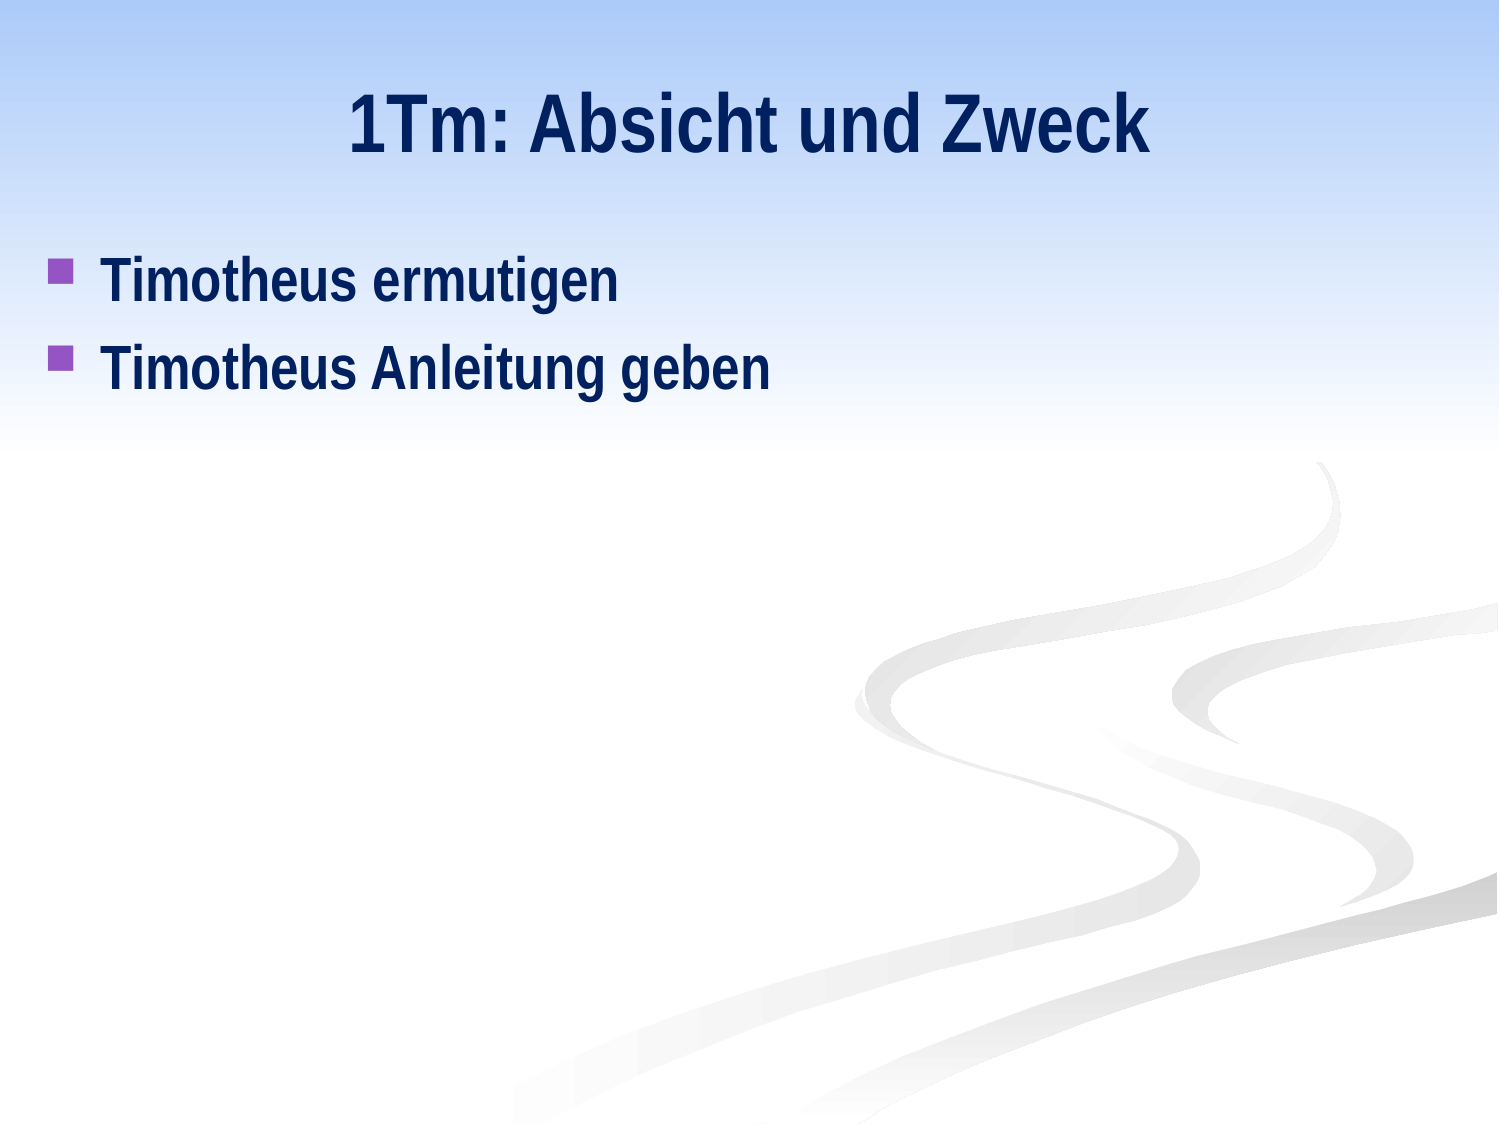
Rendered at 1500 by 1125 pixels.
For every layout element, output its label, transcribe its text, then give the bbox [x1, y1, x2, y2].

list Timotheus ermutigen Timotheus Anleitung geben [29, 231, 1500, 1125]
title 1Tm: Absicht und Zweck [29, 30, 1471, 209]
